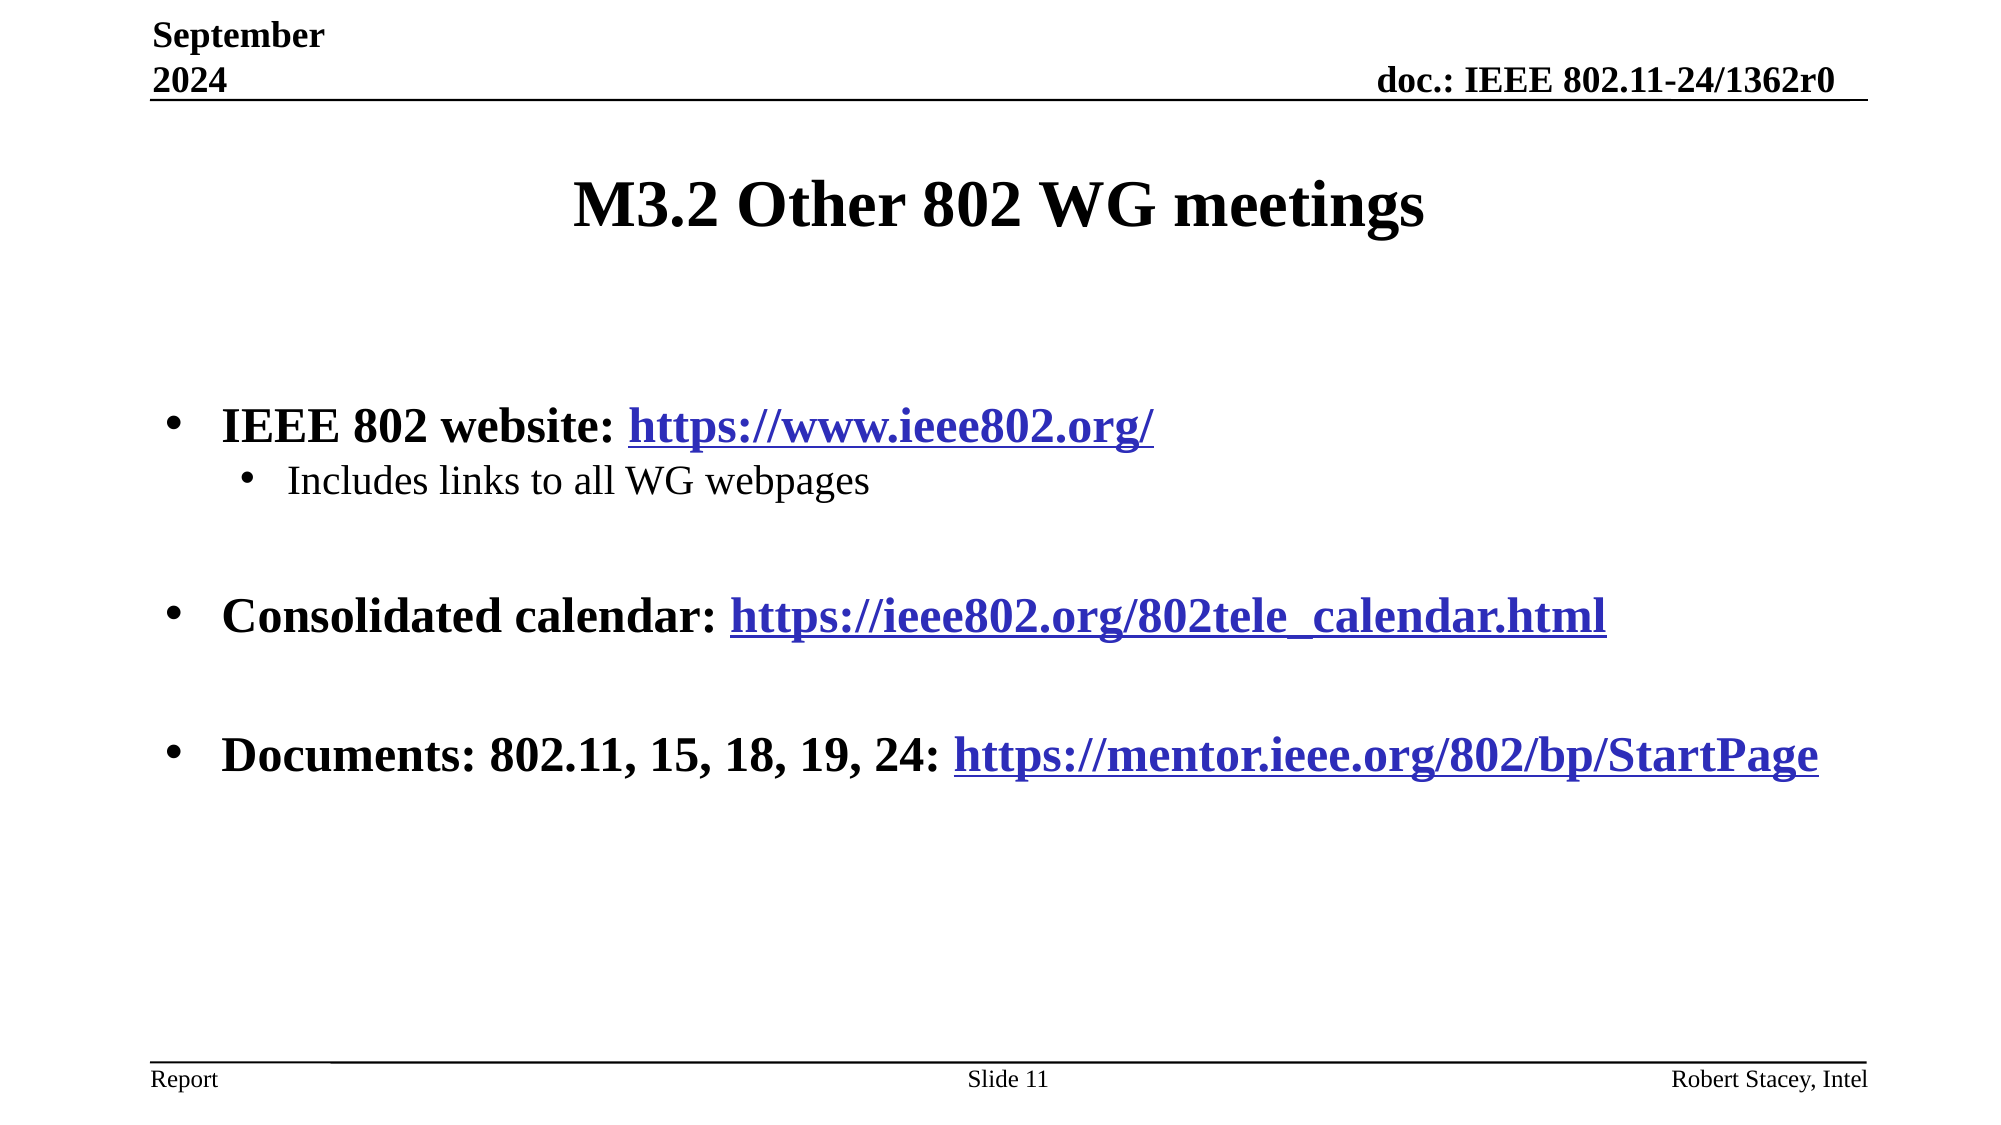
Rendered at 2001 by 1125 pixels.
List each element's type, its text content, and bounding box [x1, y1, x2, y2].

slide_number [152, 54, 406, 101]
list IEEE 802 website: https://www.ieee802.org/ Includes links to all WG webpages Consolidated calendar: https://ieee802.org/802tele_calendar.html Documents: 802.11, 15, 18, 19, 24: https://mentor.ieee.org/802/bp/StartPage [150, 324, 1850, 1000]
slide_number Slide 11 [964, 1061, 1053, 1093]
title M3.2 Other 802 WG meetings [150, 112, 1850, 288]
footer Robert Stacey, Intel [1512, 1061, 1869, 1093]
